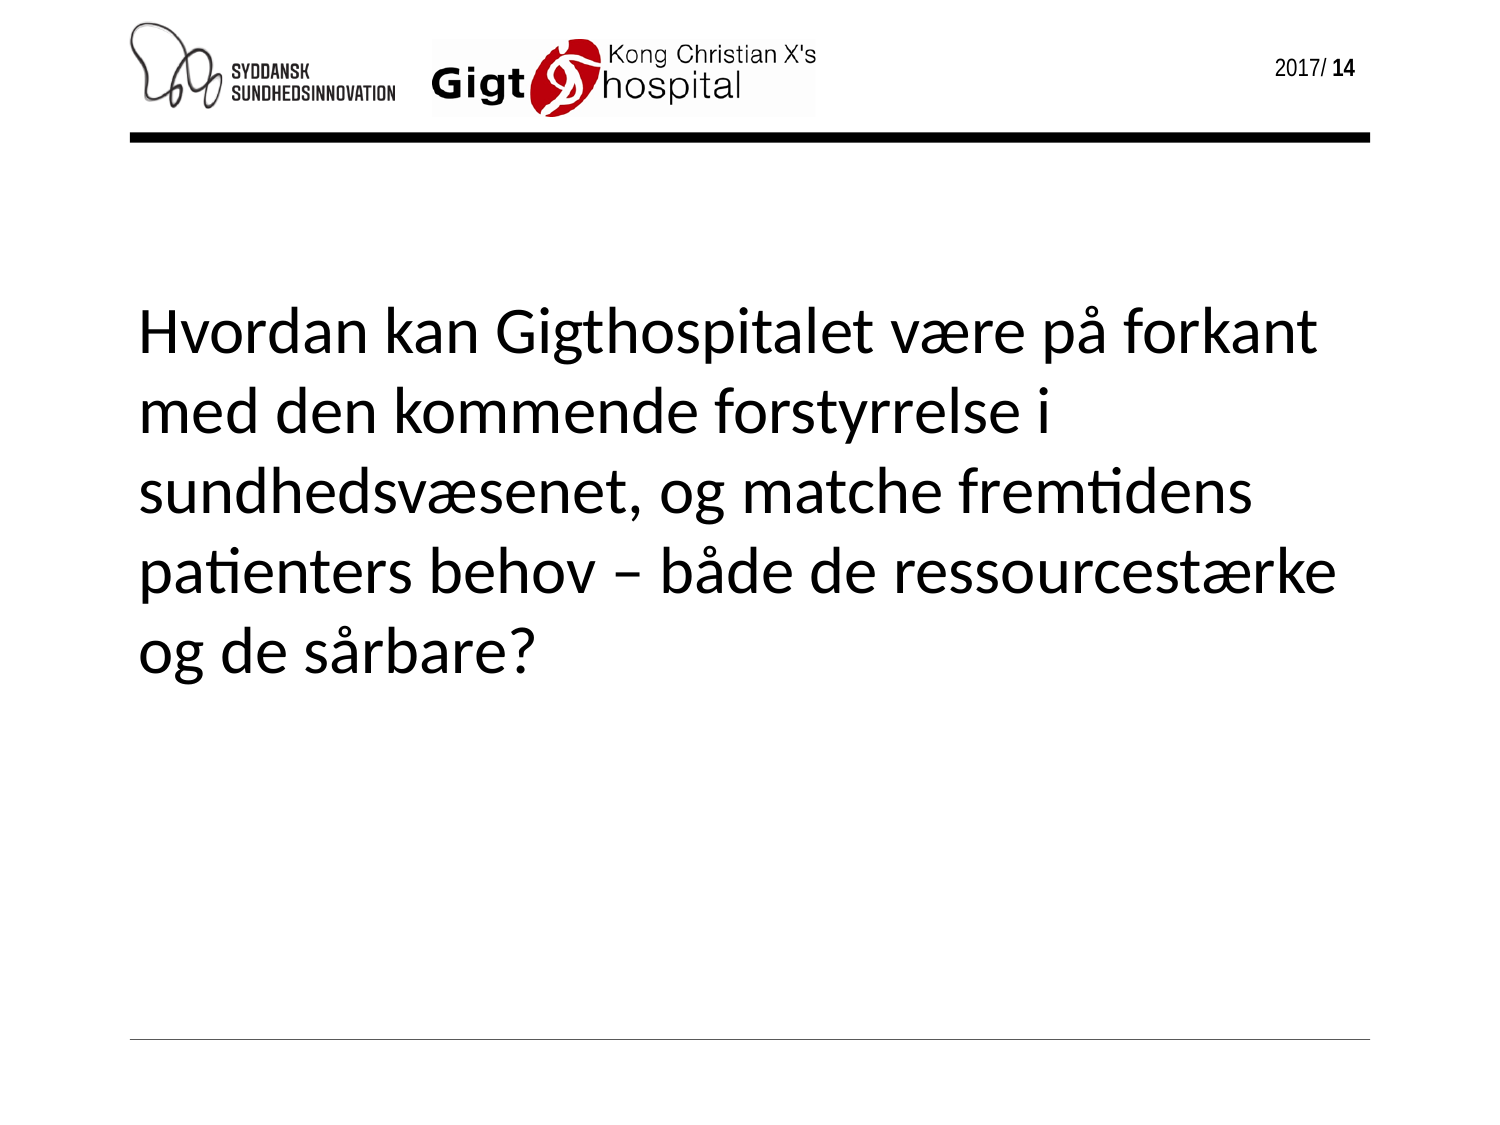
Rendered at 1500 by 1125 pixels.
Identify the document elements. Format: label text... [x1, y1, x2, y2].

picture [425, 29, 820, 120]
picture [129, 21, 395, 109]
list Hvordan kan Gigthospitalet være på forkant med den kommende forstyrrelse i sundhedsvæsenet, og matche fremtidens patienters behov – både de ressourcestærke og de sårbare? [123, 278, 1376, 905]
